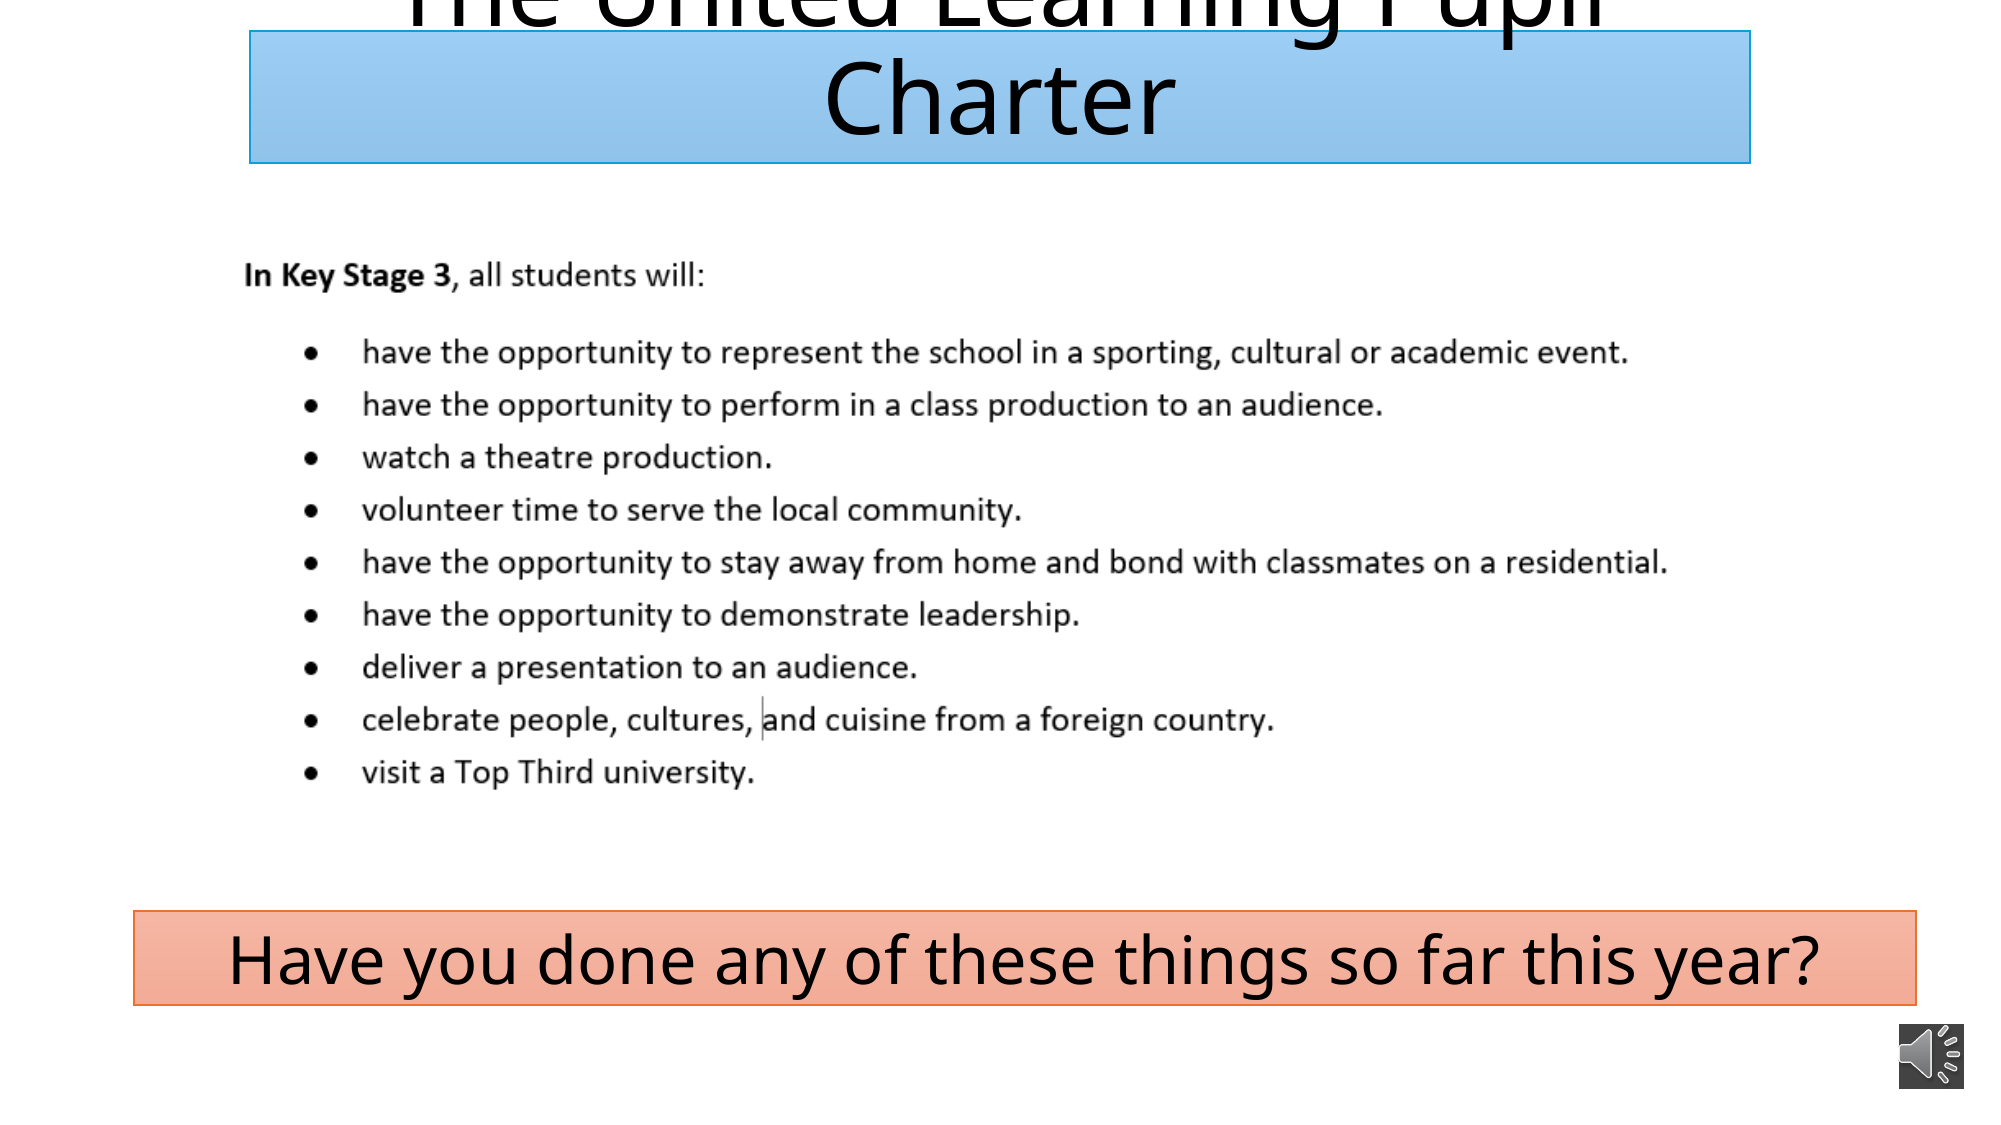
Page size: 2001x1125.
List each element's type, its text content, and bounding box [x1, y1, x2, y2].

text_box Have you done any of these things so far this year? [133, 910, 1917, 1006]
picture [1897, 1022, 1966, 1091]
title The United Learning Pupil Charter [249, 30, 1751, 164]
picture [190, 229, 1772, 814]
